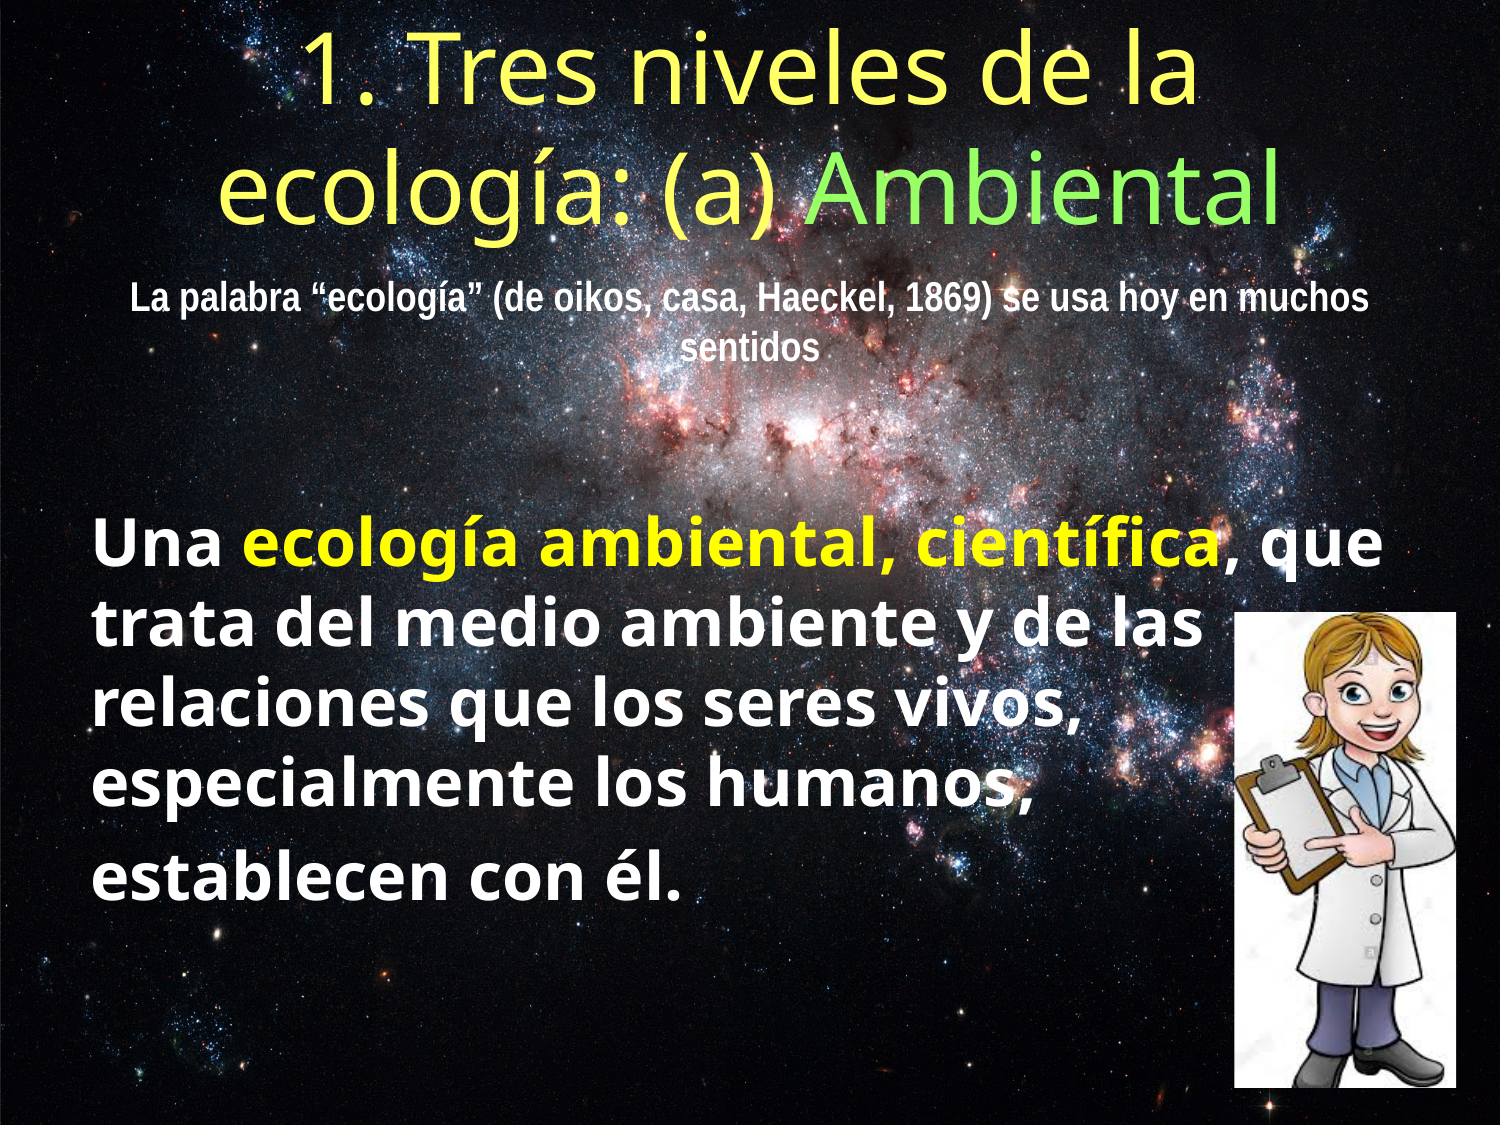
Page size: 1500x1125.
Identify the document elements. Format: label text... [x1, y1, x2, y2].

picture [0, 0, 1500, 1125]
title 1. Tres niveles de la ecología: (a) Ambiental [58, 31, 1442, 219]
list La palabra “ecología” (de oikos, casa, Haeckel, 1869) se usa hoy en muchos sentidos Una ecología ambiental, científica, que trata del medio ambiente y de las relaciones que los seres vivos, especialmente los humanos, establecen con él. [75, 262, 1425, 1000]
